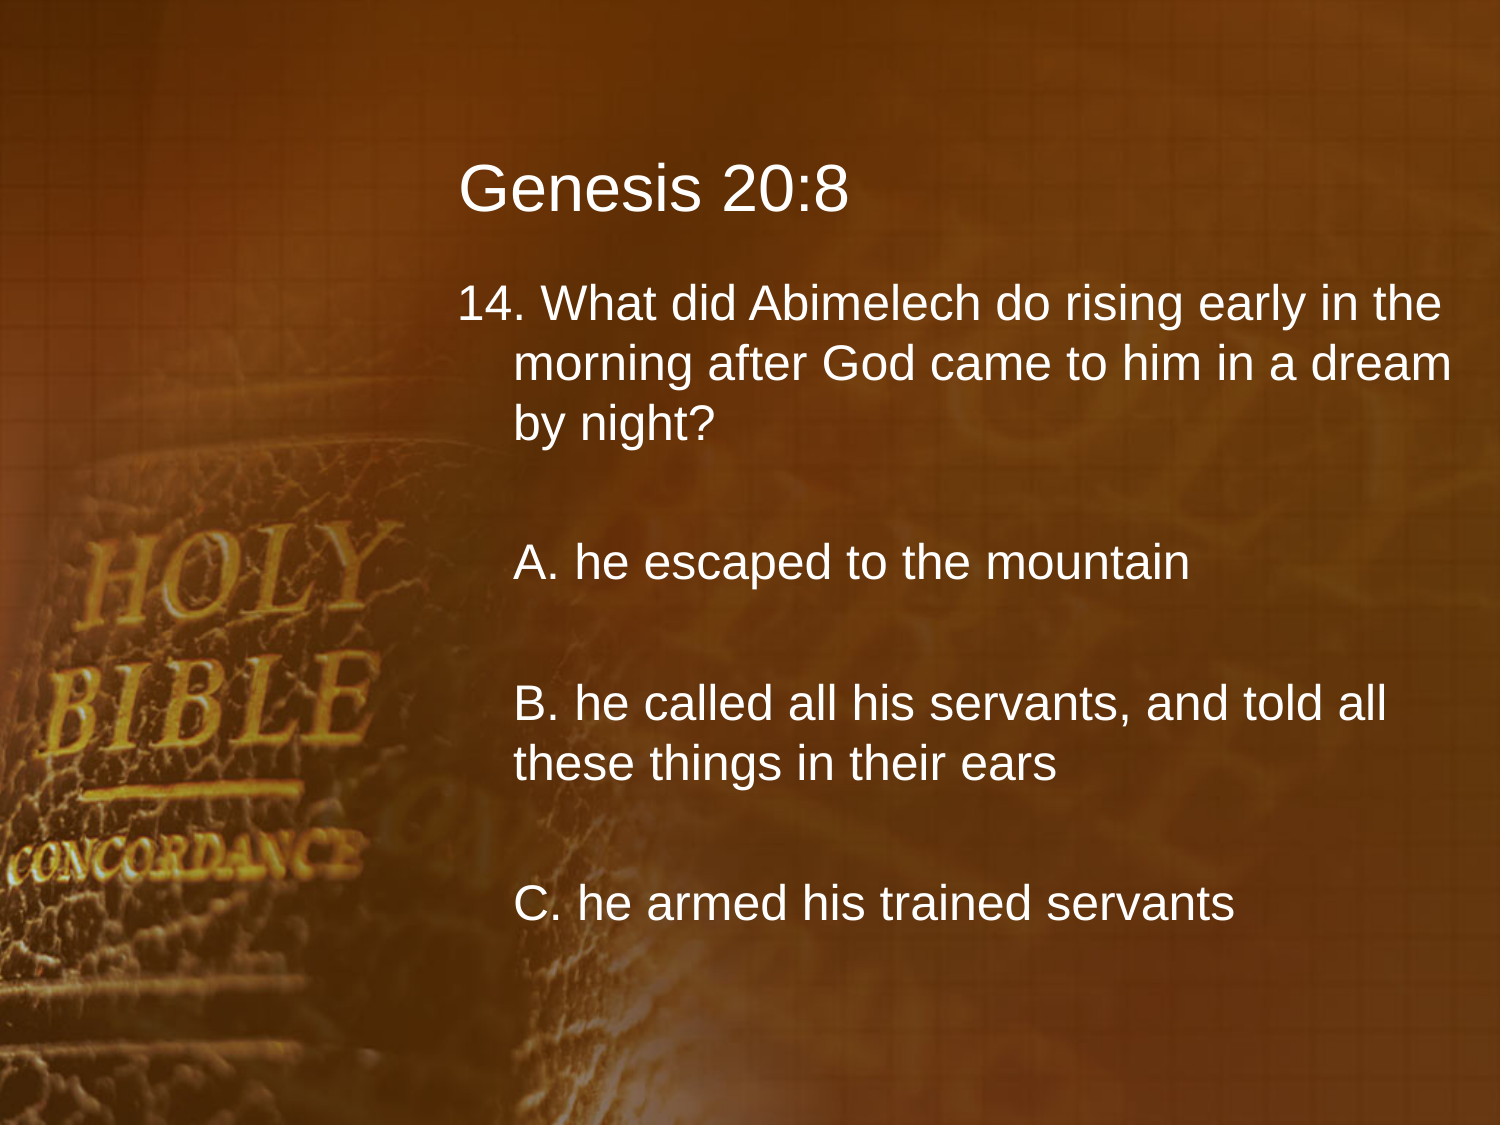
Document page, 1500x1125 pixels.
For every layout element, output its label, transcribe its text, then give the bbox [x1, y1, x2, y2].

picture [0, 0, 1500, 1125]
list 14. What did Abimelech do rising early in the morning after God came to him in a dream by night? A. he escaped to the mountain B. he called all his servants, and told all these things in their ears C. he armed his trained servants [441, 262, 1480, 1006]
title Genesis 20:8 [443, 44, 1480, 233]
